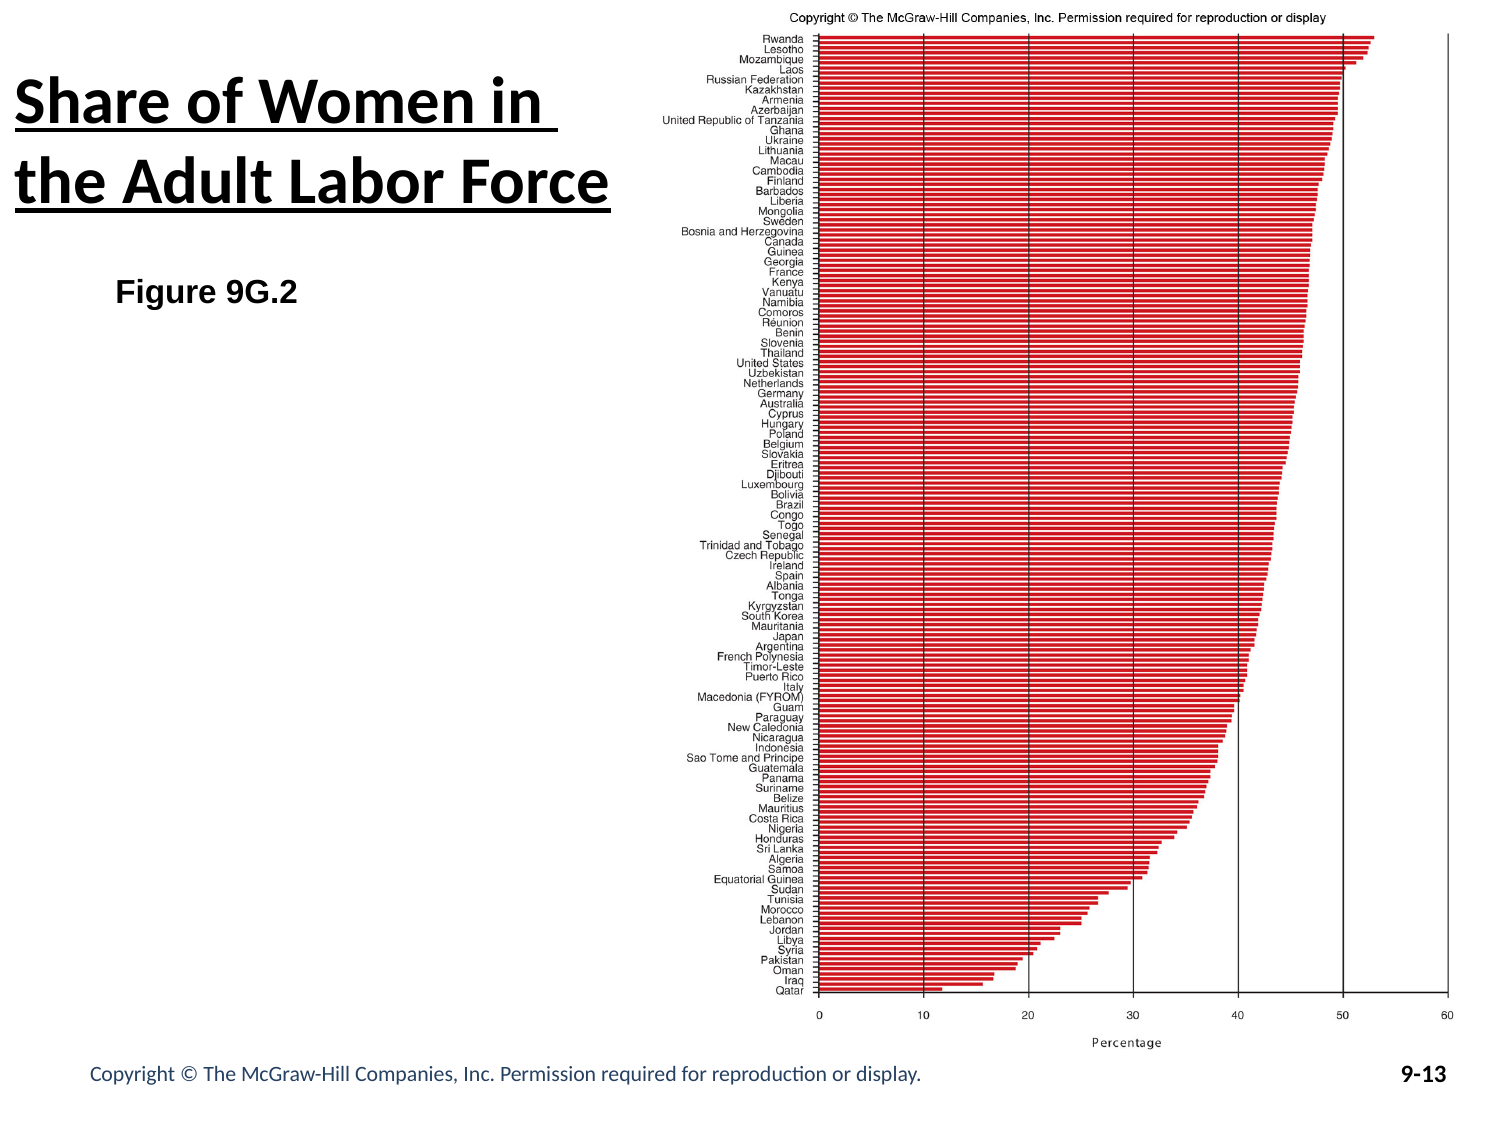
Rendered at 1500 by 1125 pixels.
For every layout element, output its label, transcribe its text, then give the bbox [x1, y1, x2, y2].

slide_number 9-13 [1038, 1042, 1462, 1103]
text_box Figure 9G.2 [100, 262, 314, 318]
footer Copyright © The McGraw-Hill Companies, Inc. Permission required for reproduction or display. [75, 1042, 1038, 1103]
picture [662, 12, 1454, 1051]
text_box Share of Women in the Adult Labor Force [0, 49, 657, 225]
